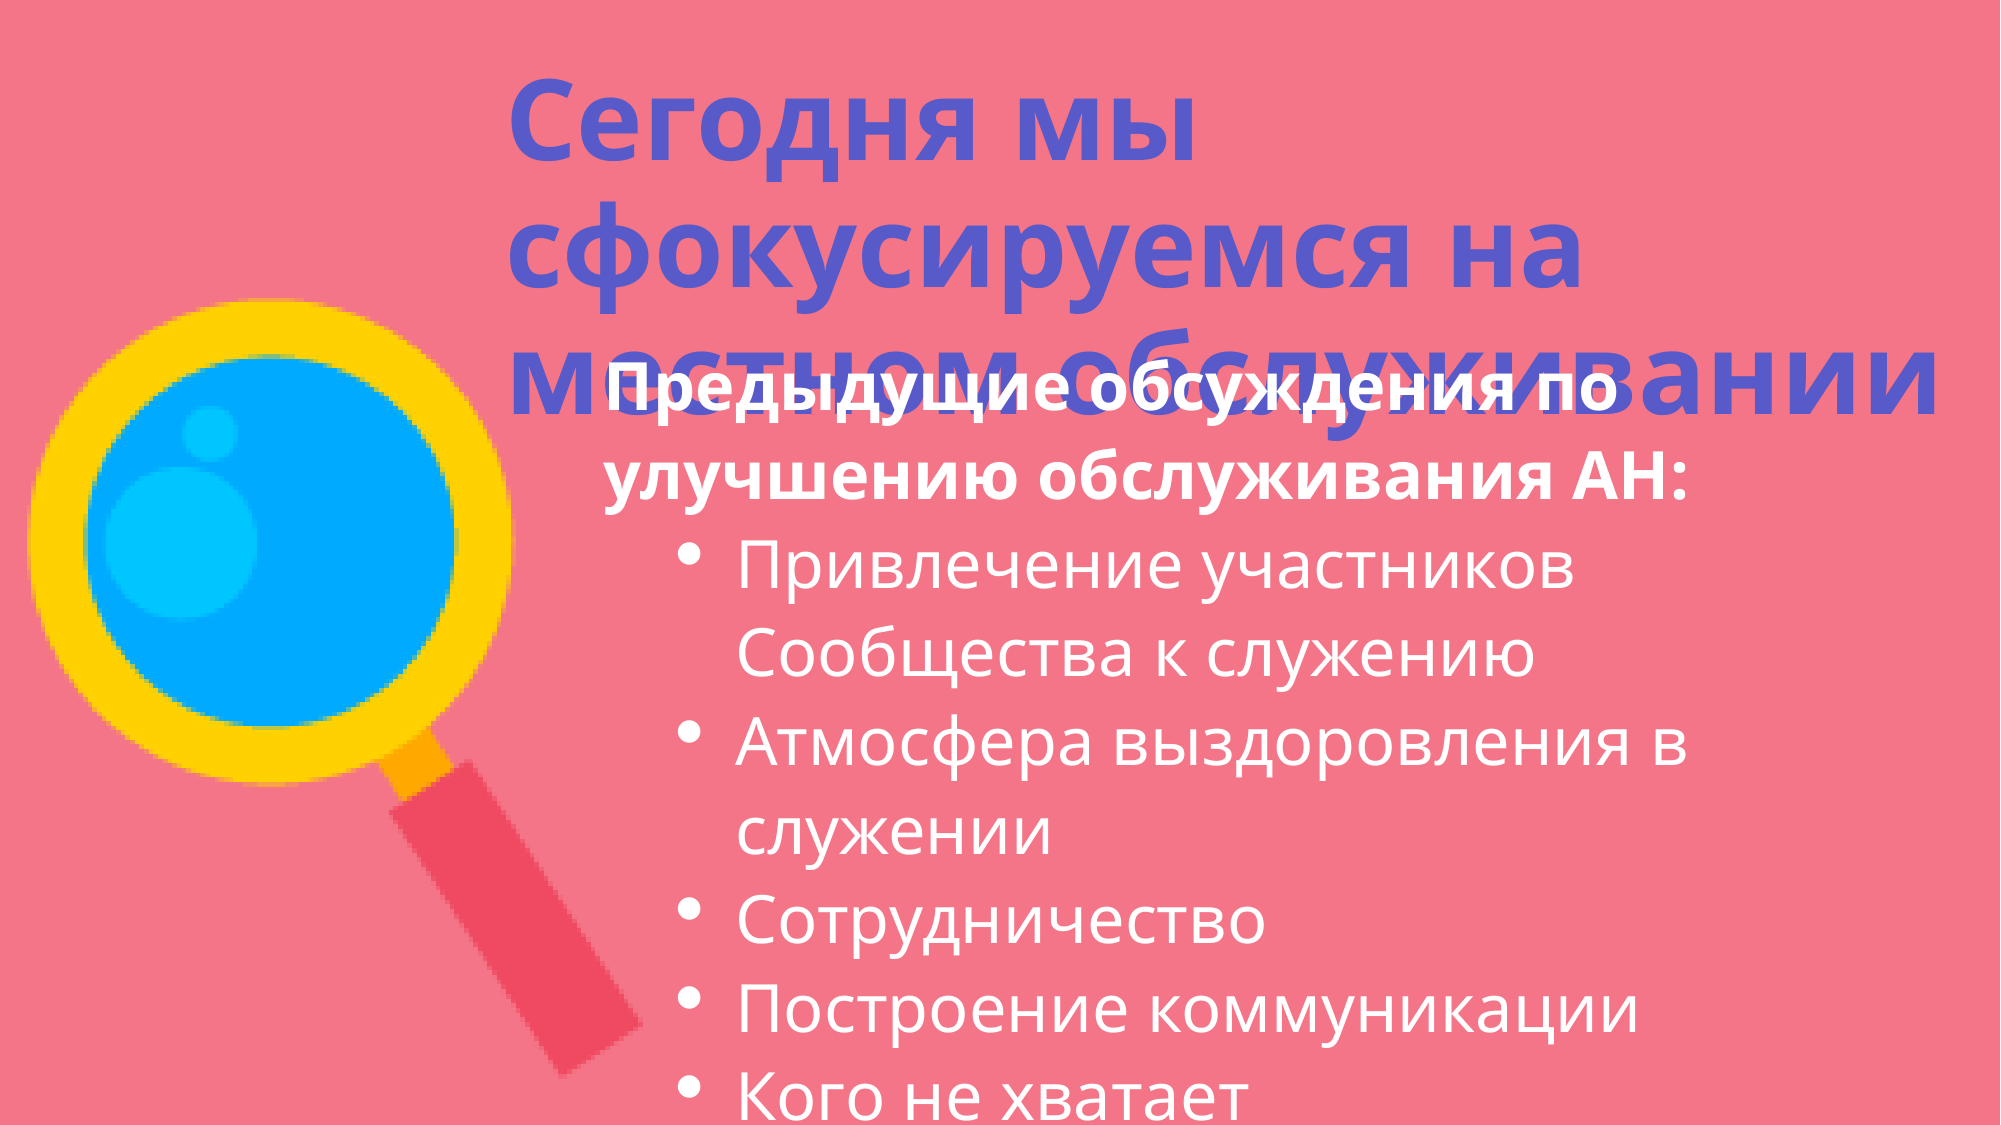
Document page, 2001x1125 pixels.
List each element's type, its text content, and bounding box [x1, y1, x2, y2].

text_box Сегодня мы сфокусируемся на местном обслуживании [490, 48, 2000, 327]
picture [27, 298, 643, 1079]
text_box Предыдущие обсуждения по улучшению обслуживания АН: Привлечение участников Сообщества к служению Атмосфера выздоровления в служении Сотрудничество Построение коммуникации Кого не хватает [589, 327, 2000, 1125]
